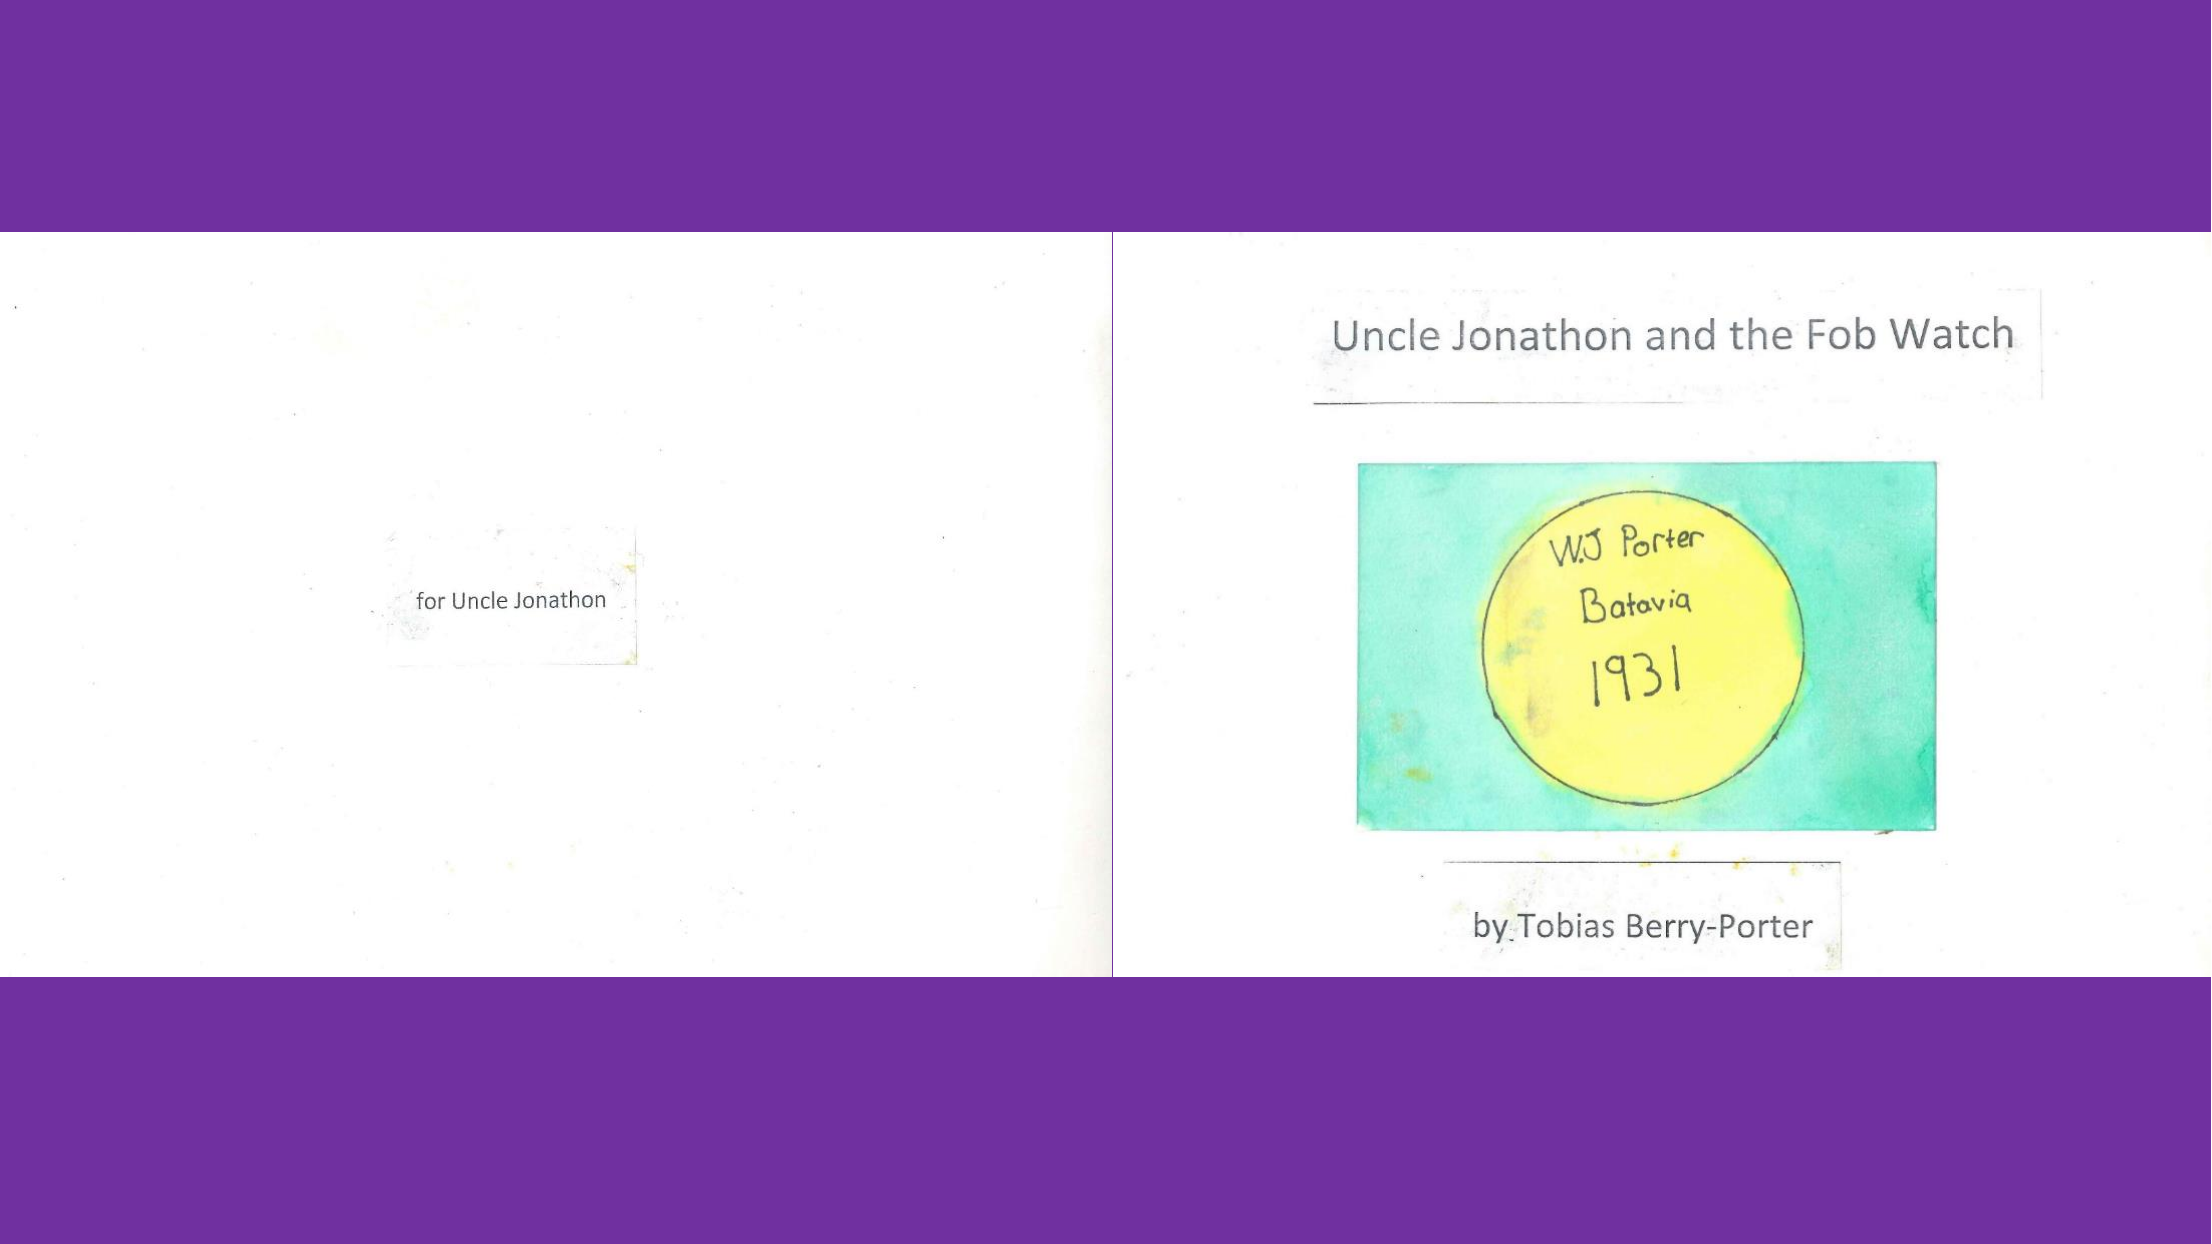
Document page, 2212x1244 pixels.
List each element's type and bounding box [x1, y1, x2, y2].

picture [0, 231, 2212, 977]
